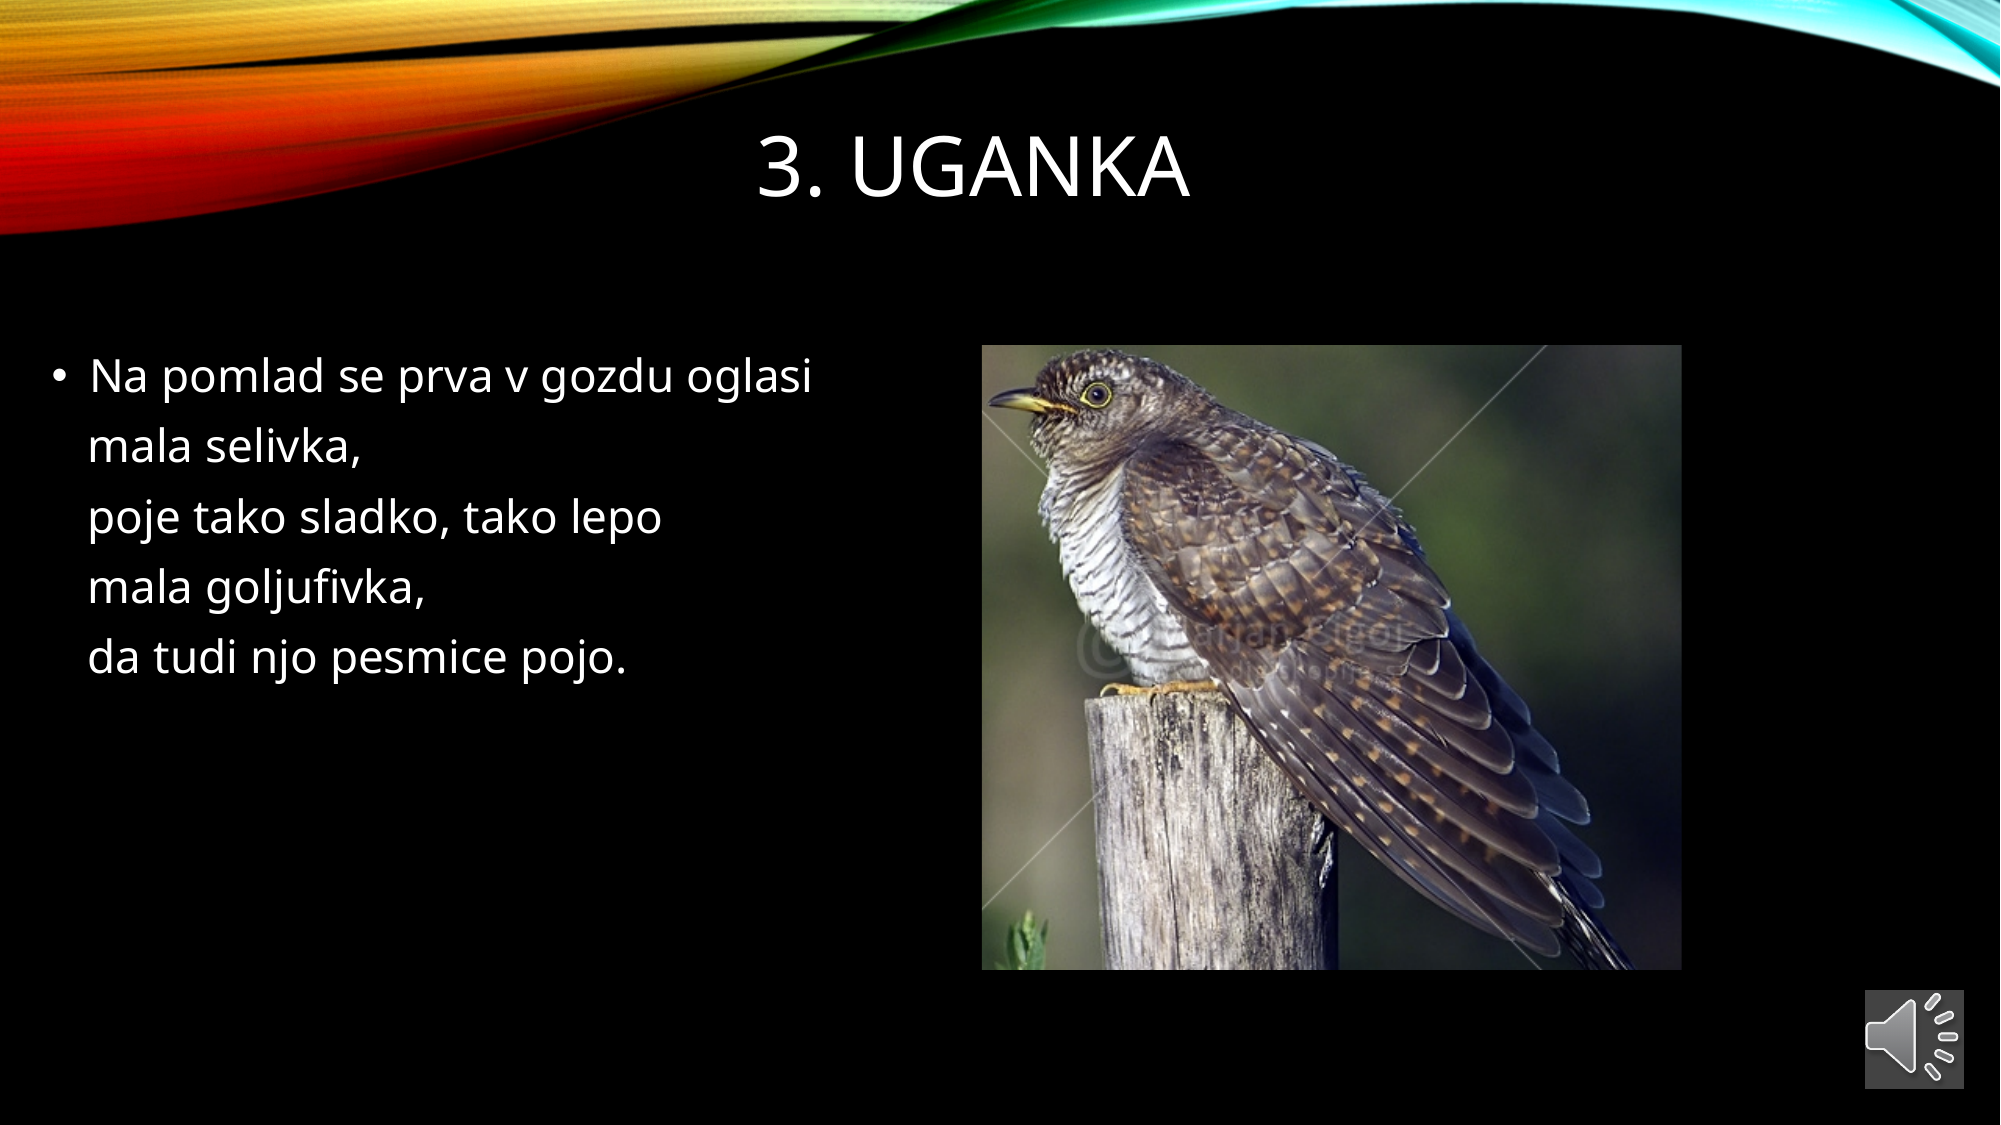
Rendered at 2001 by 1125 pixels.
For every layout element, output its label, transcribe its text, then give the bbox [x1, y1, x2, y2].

list Na pomlad se prva v gozdu oglasi mala selivka, poje tako sladko, tako lepo mala goljufivka, da tudi njo pesmice pojo. [36, 345, 1812, 1006]
picture [0, 0, 2000, 237]
picture [1864, 989, 1965, 1090]
picture [981, 345, 1682, 971]
title 3. UGANKA [0, 63, 1206, 276]
